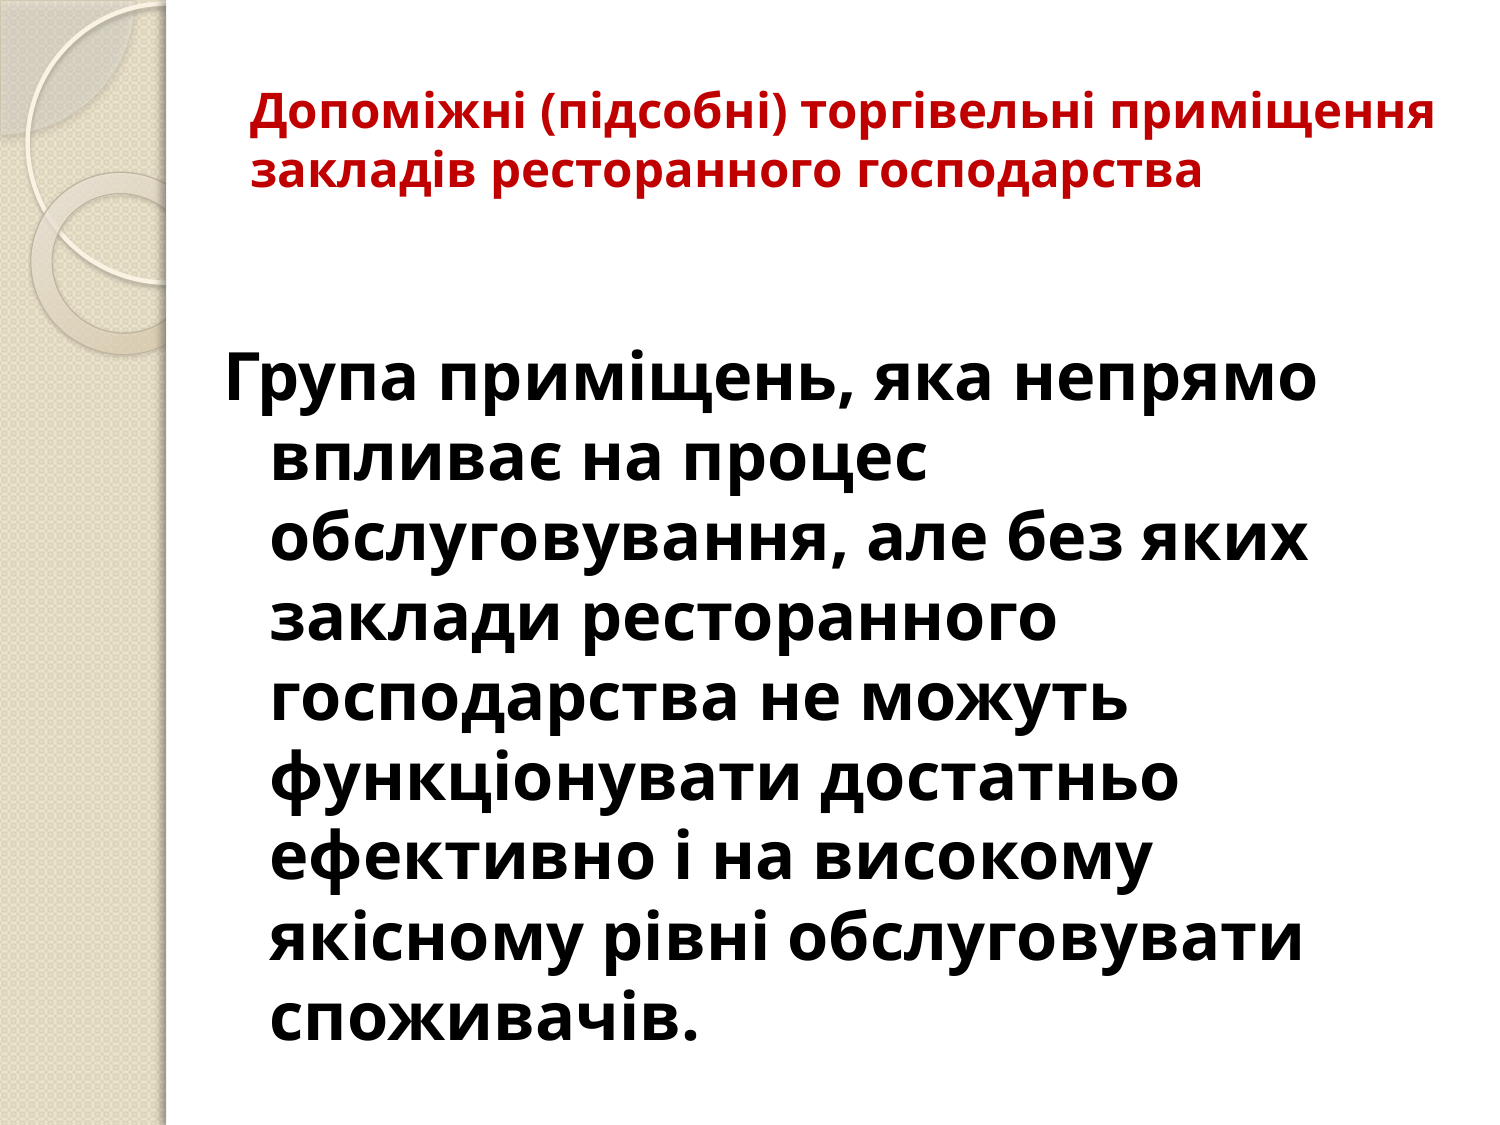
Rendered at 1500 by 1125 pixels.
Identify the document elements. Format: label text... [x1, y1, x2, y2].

list Група приміщень, яка непрямо впливає на процес обслуговування, але без яких заклади ресторанного господарства не можуть функціонувати достатньо ефективно і на високому якісному рівні обслуговувати споживачів. [194, 326, 1466, 1025]
title Допоміжні (підсобні) торгівельні приміщення закладів ресторанного господарства [235, 45, 1466, 233]
